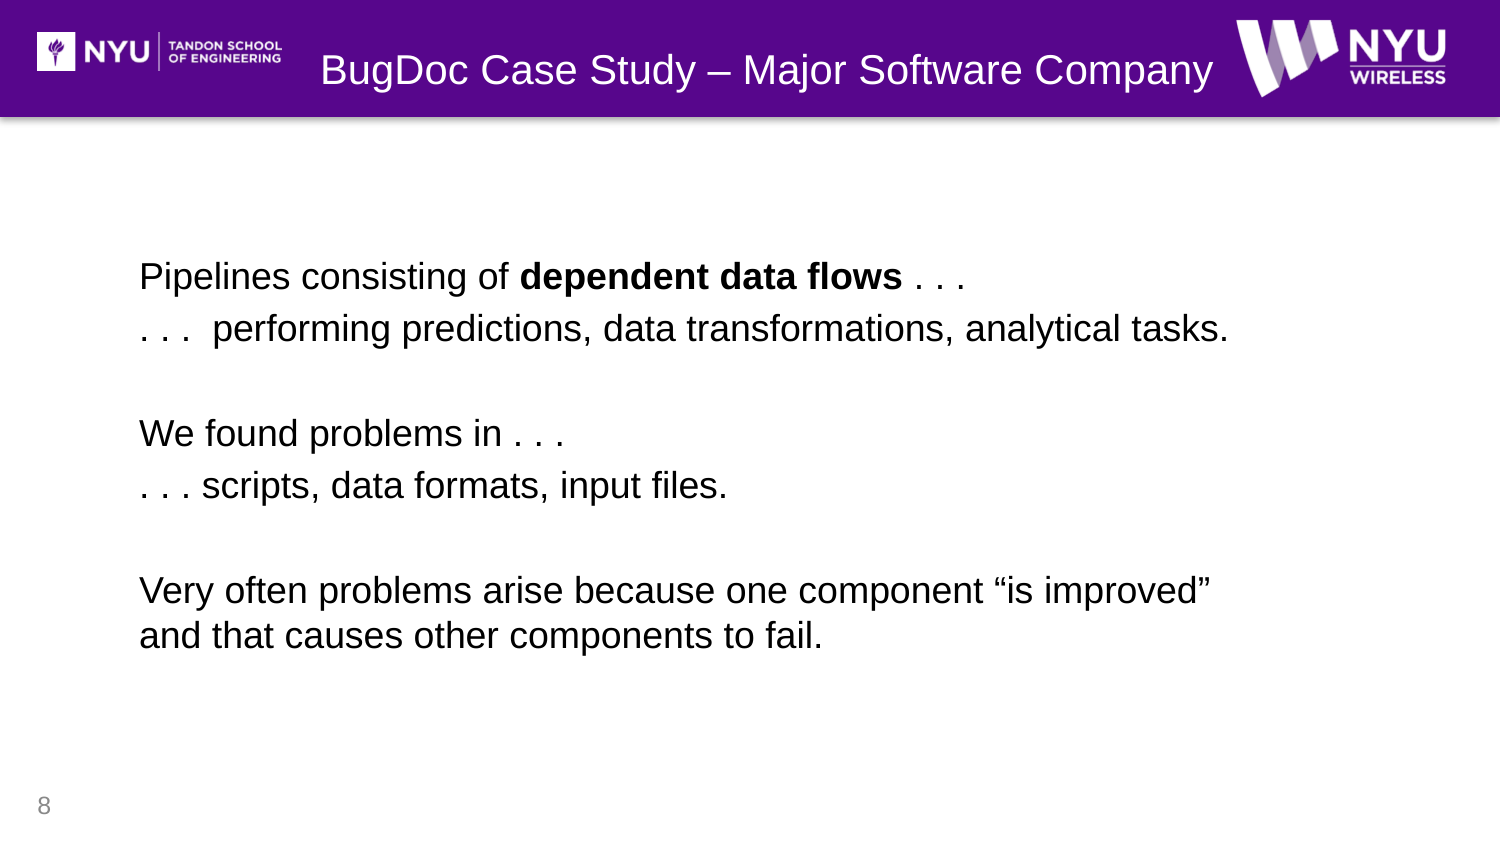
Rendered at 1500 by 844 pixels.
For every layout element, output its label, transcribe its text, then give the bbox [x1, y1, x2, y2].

title BugDoc Case Study – Major Software Company [92, 17, 1443, 118]
slide_number 8 [22, 782, 360, 827]
picture [37, 32, 92, 71]
picture [1443, 19, 1453, 99]
